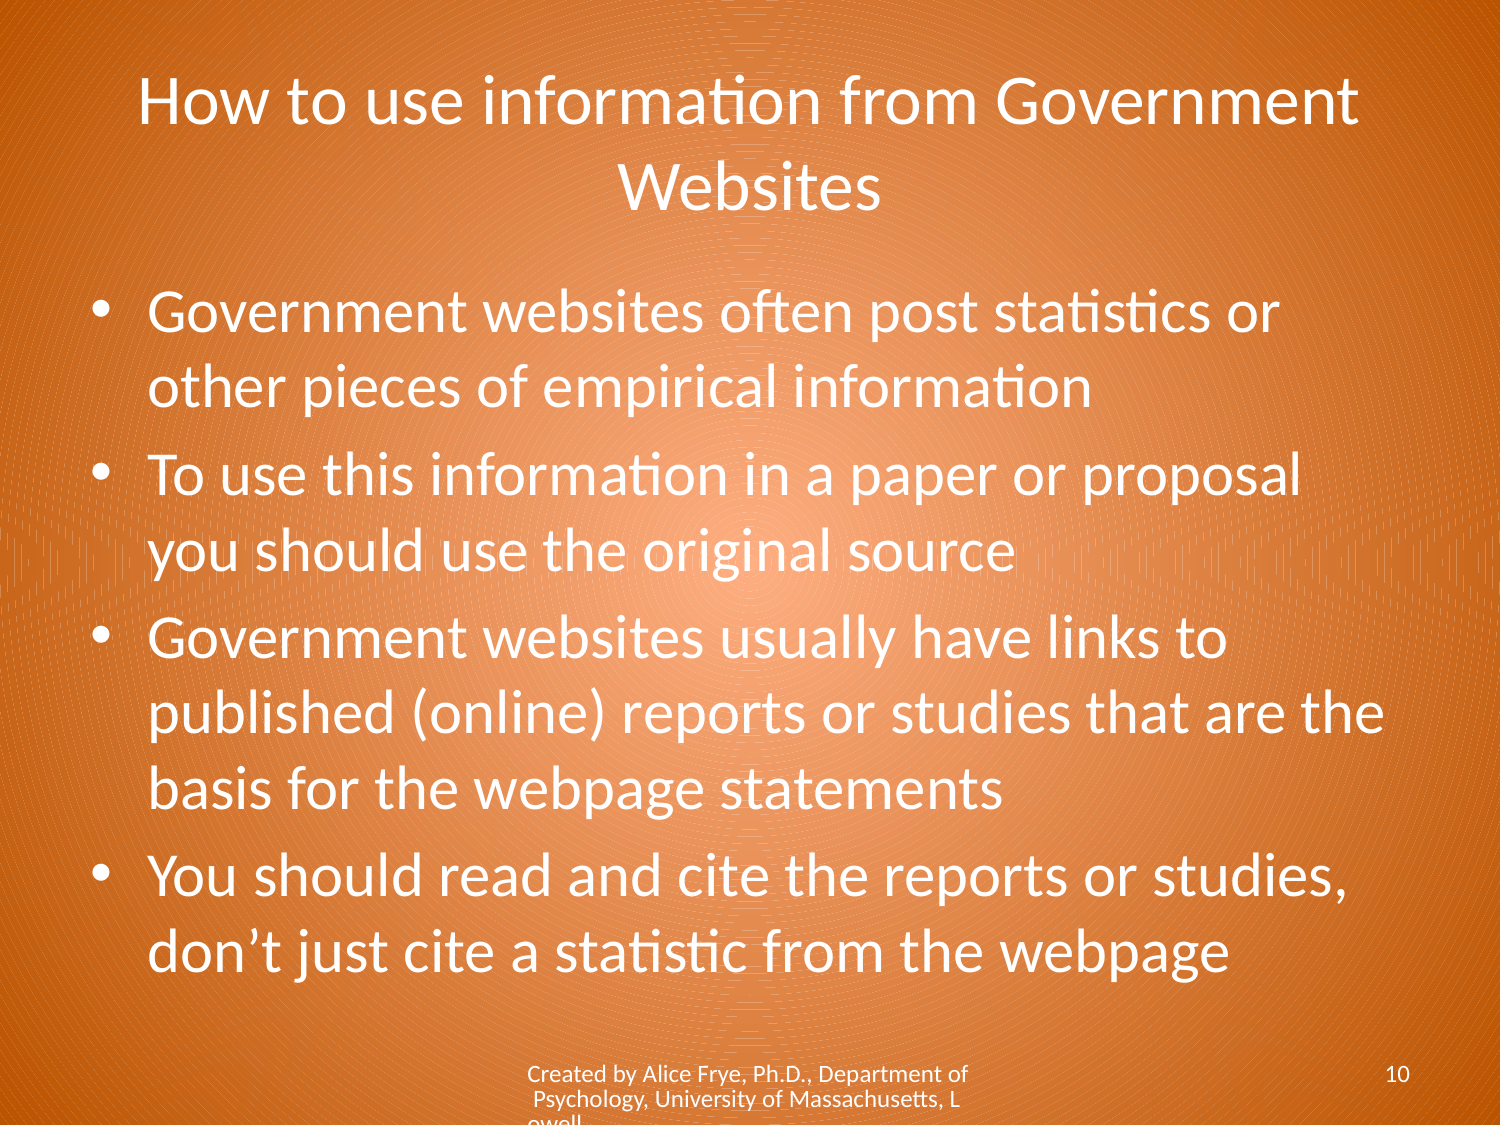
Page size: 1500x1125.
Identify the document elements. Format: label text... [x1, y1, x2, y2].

footer Created by Alice Frye, Ph.D., Department of Psychology, University of Massachusetts, Lowell [512, 1042, 988, 1103]
slide_number 10 [1074, 1042, 1425, 1103]
list Government websites often post statistics or other pieces of empirical information To use this information in a paper or proposal you should use the original source Government websites usually have links to published (online) reports or studies that are the basis for the webpage statements You should read and cite the reports or studies, don’t just cite a statistic from the webpage [75, 262, 1425, 1005]
title How to use information from Government Websites [75, 45, 1425, 233]
